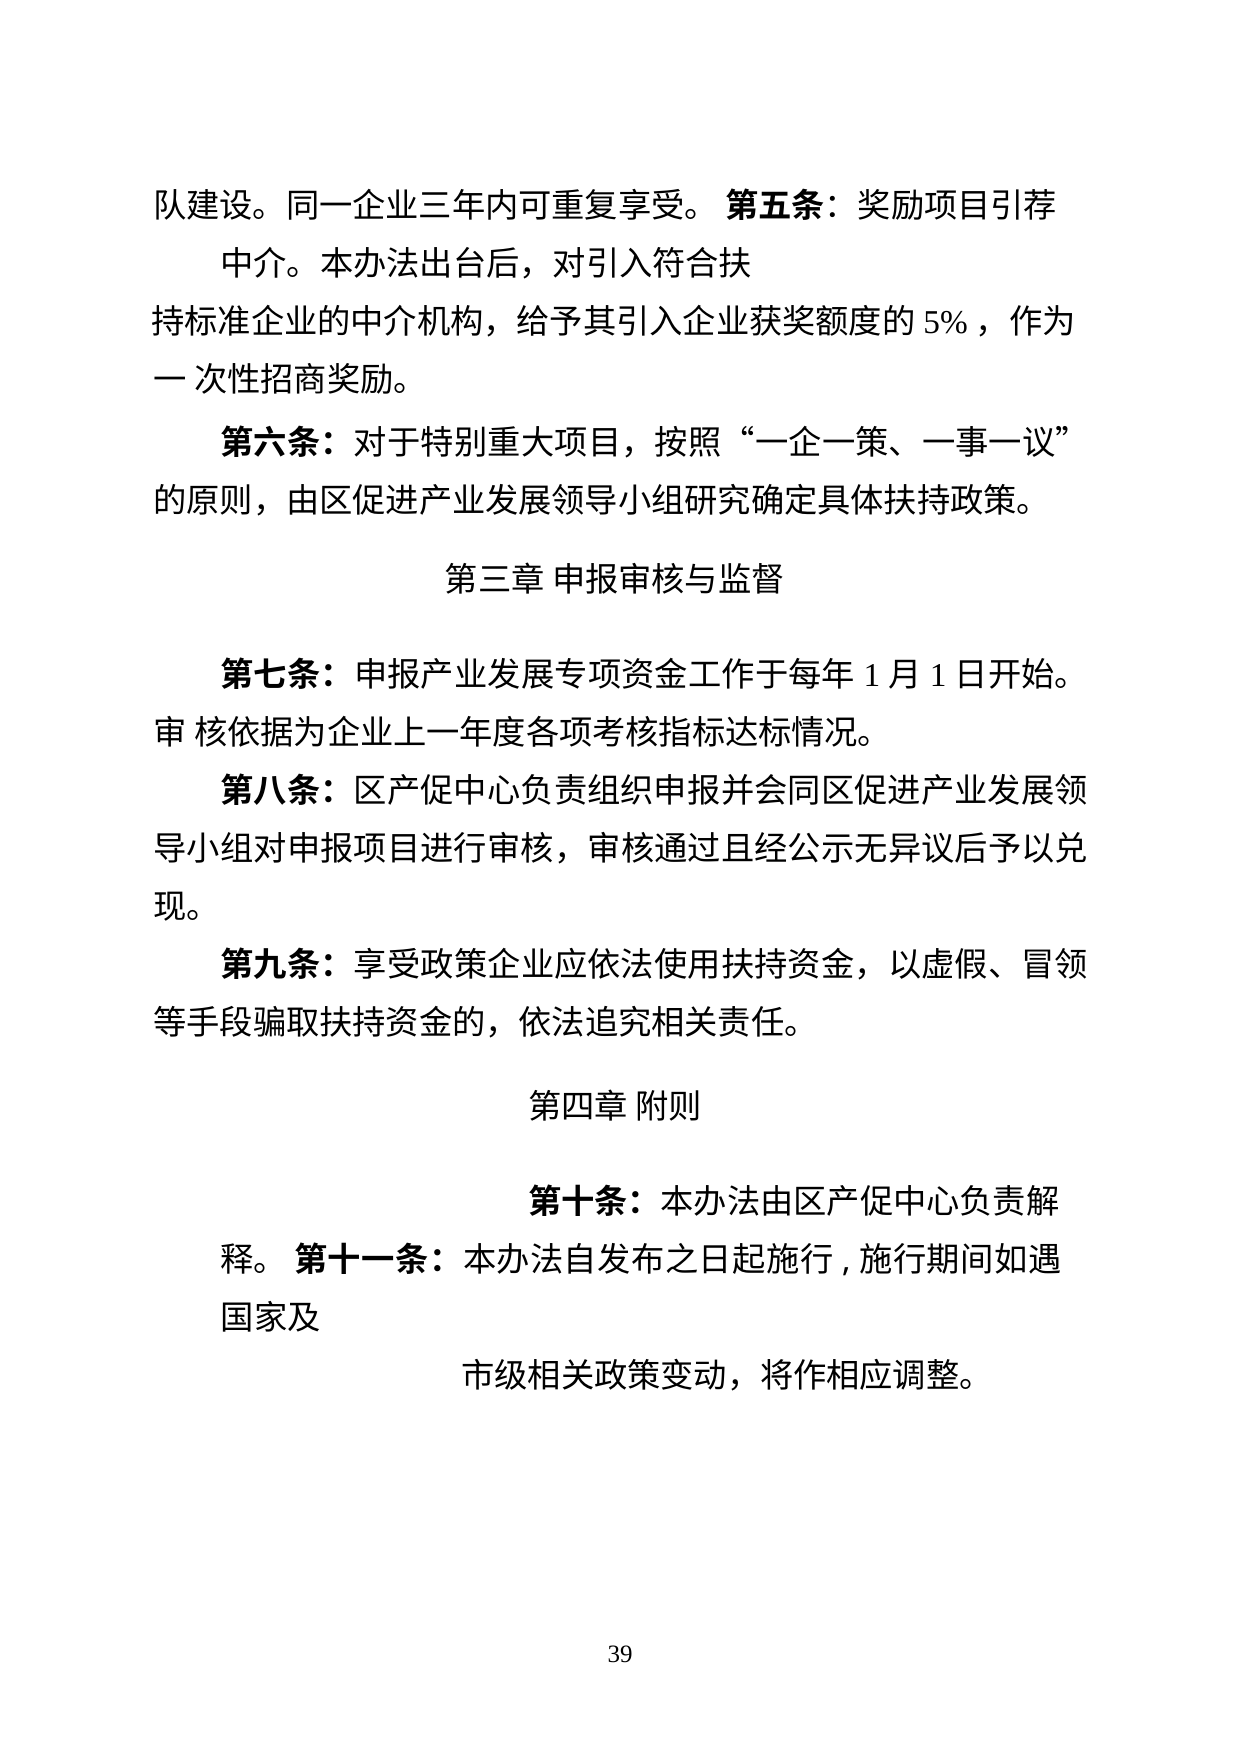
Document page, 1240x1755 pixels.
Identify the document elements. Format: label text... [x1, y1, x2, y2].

text_box 队建设。同一企业三年内可重复享受。 第五条：奖励项目引荐中介。本办法出台后，对引入符合扶 持标准企业的中介机构，给予其引入企业获奖额度的5%，作为一 次性招商奖励。 第六条：对于特别重大项目，按照“一企一策、一事一议” 的原则，由区促进产业发展领导小组研究确定具体扶持政策。 第三章 申报审核与监督 第七条：申报产业发展专项资金工作于每年1月1日开始。审 核依据为企业上一年度各项考核指标达标情况。 第八条：区产促中心负责组织申报并会同区促进产业发展领 导小组对申报项目进行审核，审核通过且经公示无异议后予以兑 现。 第九条：享受政策企业应依法使用扶持资金，以虚假、冒领 等手段骗取扶持资金的，依法追究相关责任。 第四章 附则 第十条：本办法由区产促中心负责解释。 第十一条：本办法自发布之日起施行,施行期间如遇国家及 市级相关政策变动，将作相应调整。 [151, 166, 1090, 1395]
slide_number 39 [603, 1637, 637, 1755]
